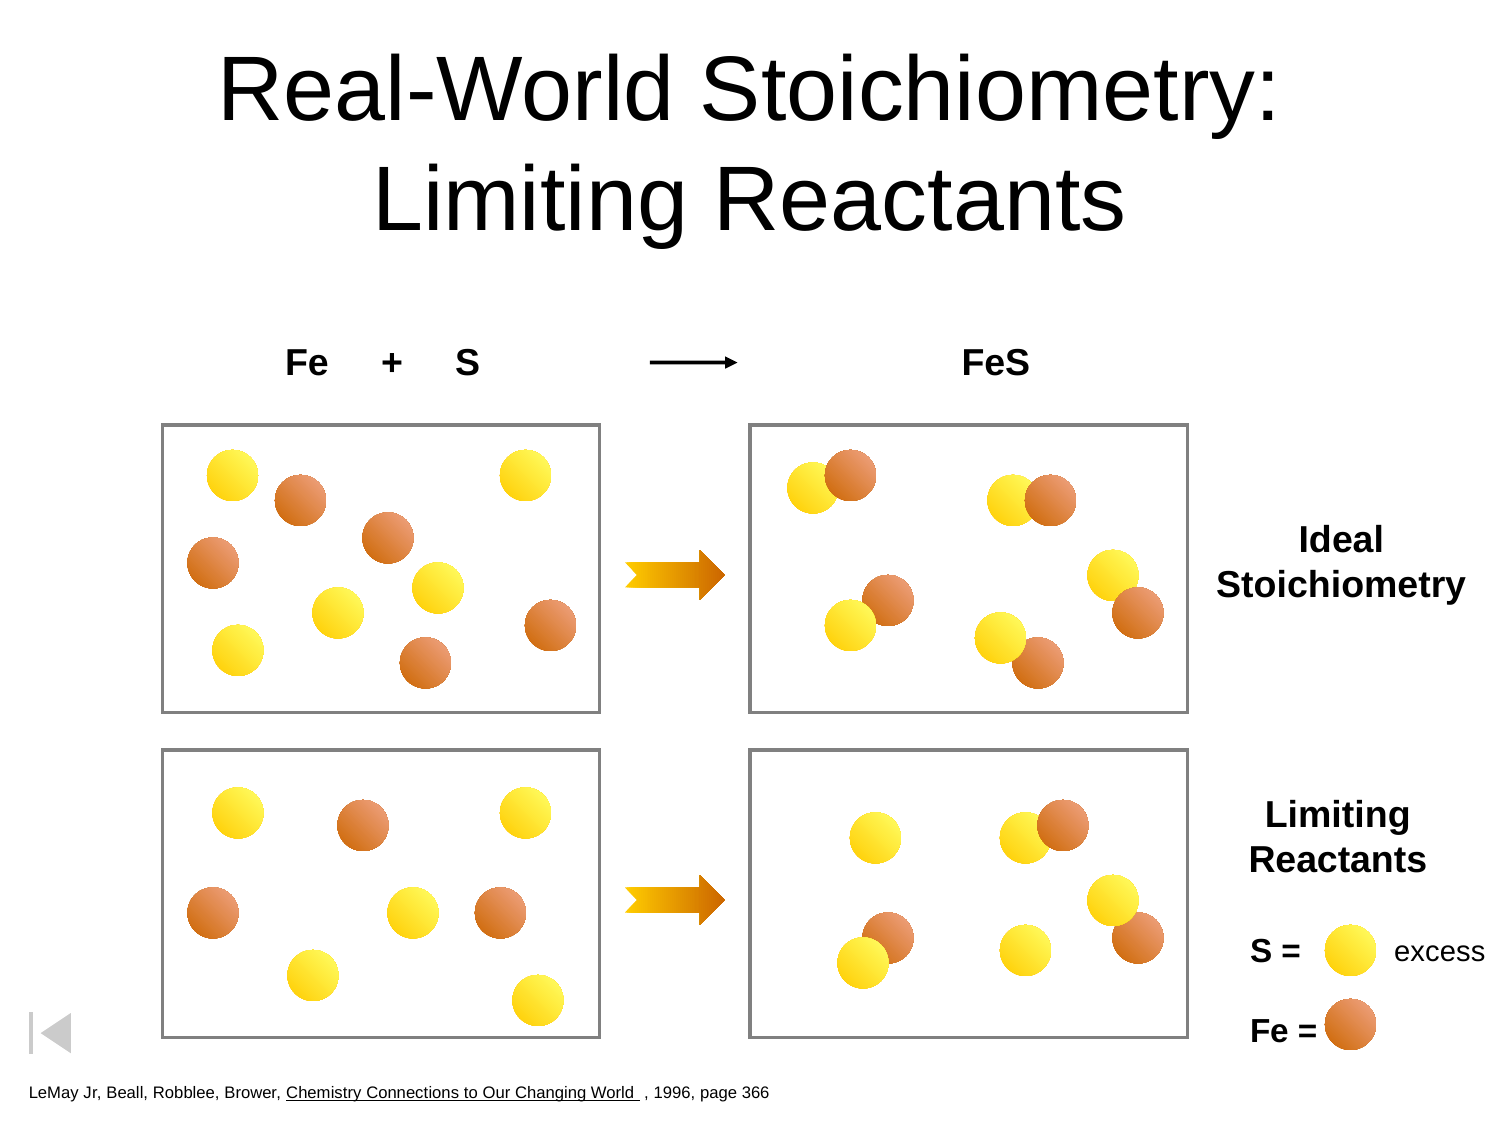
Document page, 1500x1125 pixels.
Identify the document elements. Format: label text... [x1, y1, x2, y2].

text_box excess [1381, 924, 1500, 975]
title Real-World Stoichiometry: Limiting Reactants [74, 44, 1426, 233]
text_box Limiting Reactants [1233, 782, 1443, 887]
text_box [749, 424, 1188, 713]
text_box LeMay Jr, Beall, Robblee, Brower, Chemistry Connections to Our Changing World , 1996, page 366 [14, 1074, 785, 1110]
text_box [162, 424, 601, 713]
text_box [272, 330, 1046, 392]
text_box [749, 749, 1188, 1038]
text_box [0, 1003, 100, 1063]
text_box [624, 549, 725, 601]
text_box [162, 749, 601, 1038]
text_box [624, 875, 725, 926]
text_box Ideal Stoichiometry [1201, 507, 1481, 612]
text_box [1234, 922, 1377, 1059]
